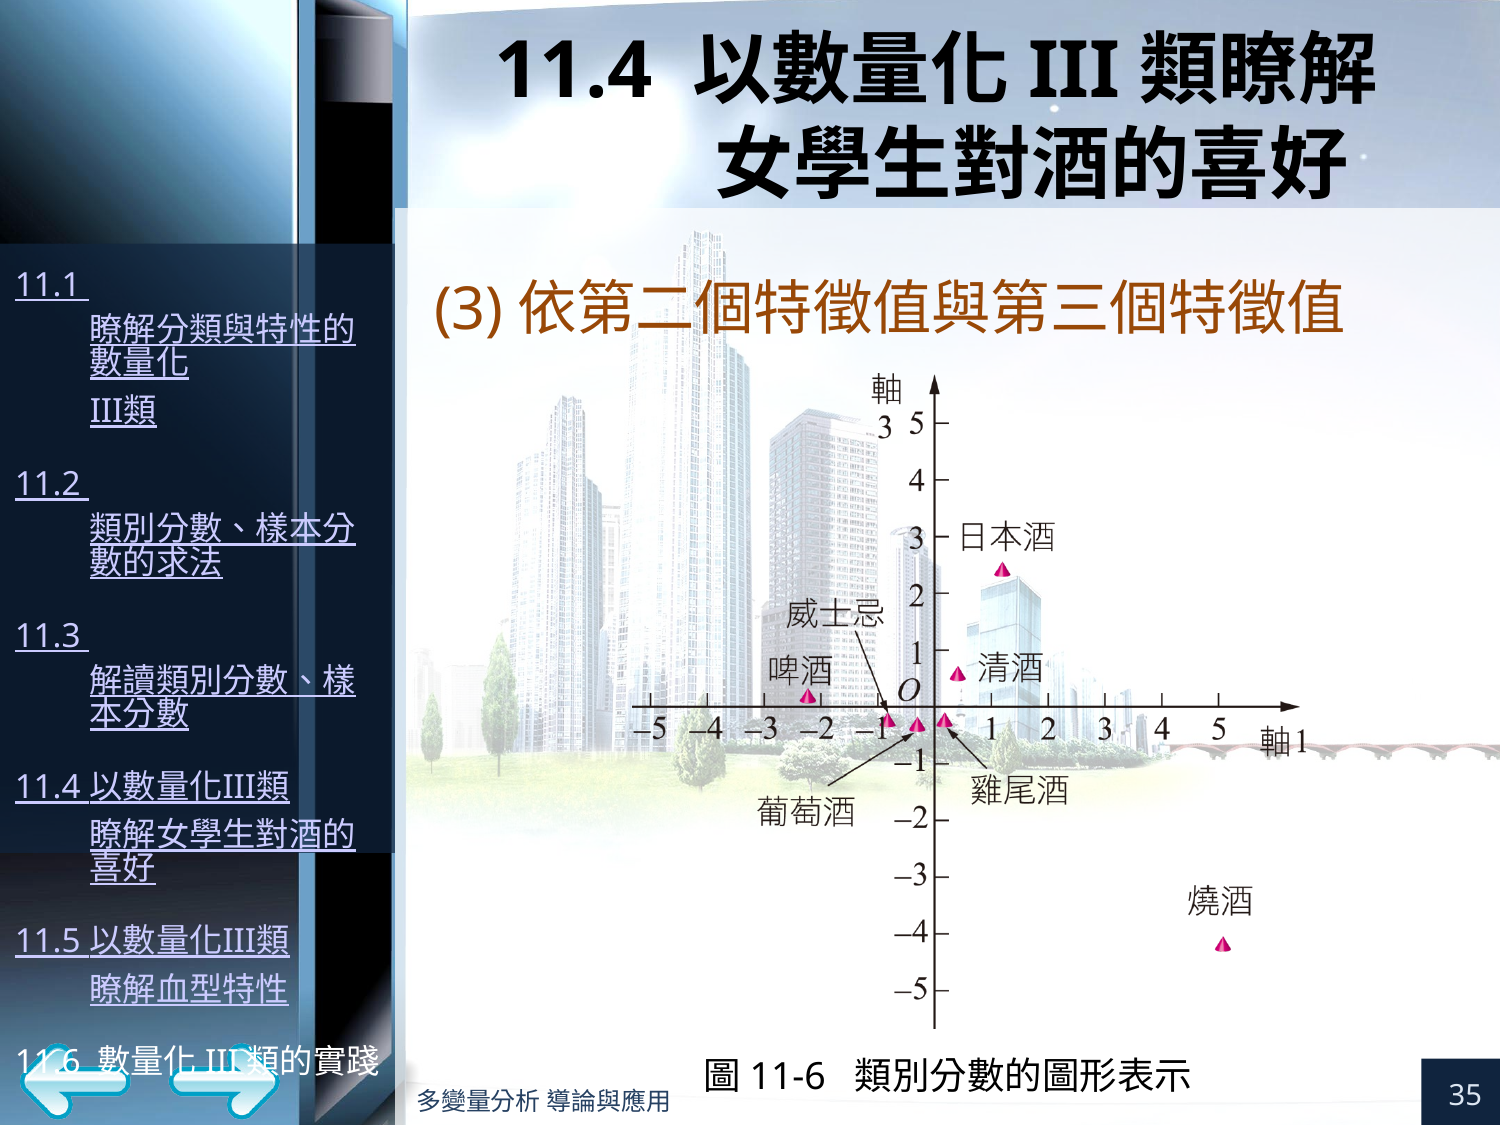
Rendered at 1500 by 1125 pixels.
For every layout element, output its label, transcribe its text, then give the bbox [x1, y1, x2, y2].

picture [0, 0, 1500, 243]
picture [0, 853, 395, 1125]
footer 多變量分析 導論與應用 [400, 1069, 800, 1125]
slide_number 35 [1410, 1062, 1498, 1125]
list (3)依第二個特徵值與第三個特徵值 [419, 262, 1412, 350]
picture [632, 373, 1306, 1029]
title 11.4 以數量化III類瞭解 女學生對酒的喜好 [407, 19, 1465, 207]
text_box 圖11-6 類別分數的圖形表示 [688, 1045, 1207, 1105]
picture [127, 861, 133, 871]
